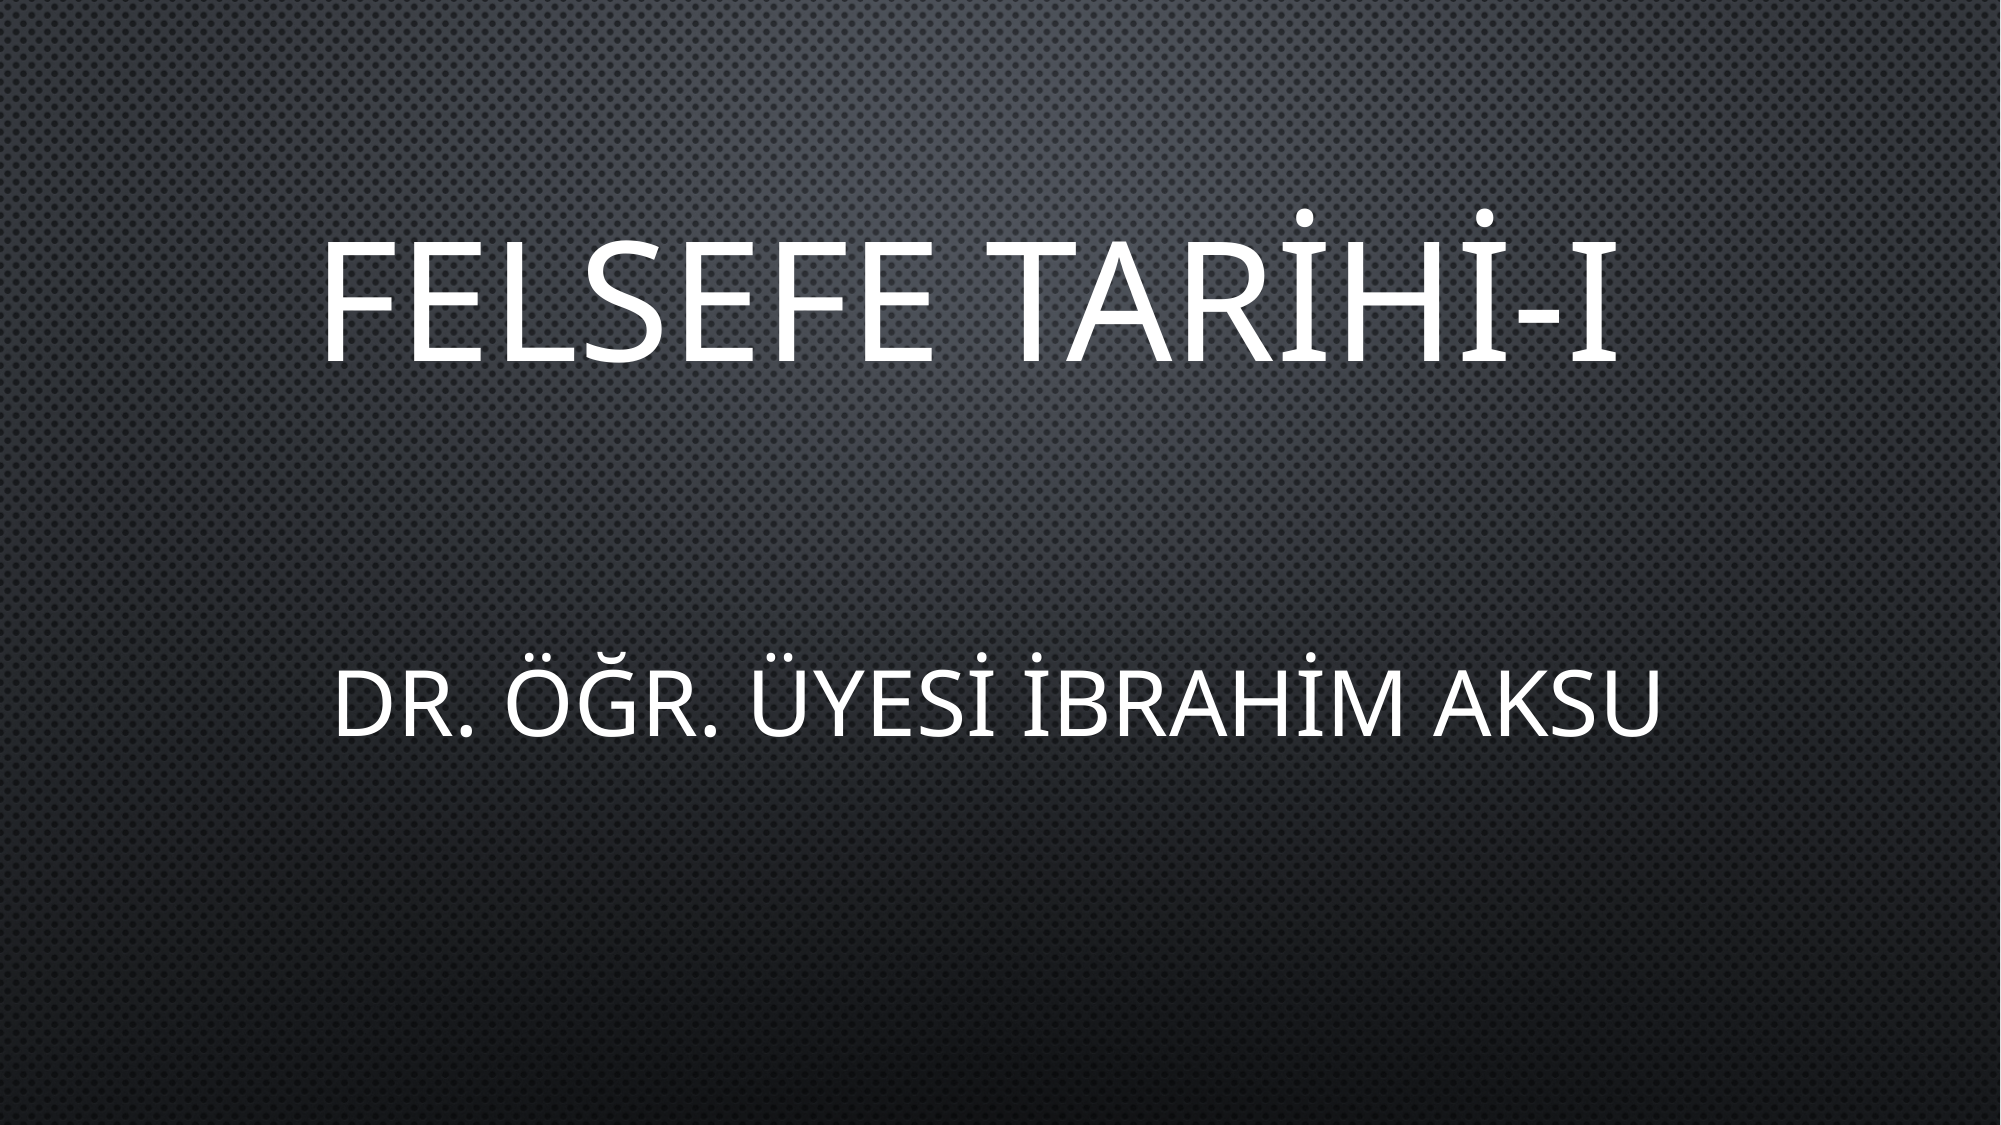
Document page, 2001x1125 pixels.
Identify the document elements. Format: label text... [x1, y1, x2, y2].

title felsefE TARİHİ-I [256, 43, 1680, 403]
subtitle DR. ÖĞR. ÜYESİ İBRAHİM AKSU [287, 637, 1711, 950]
